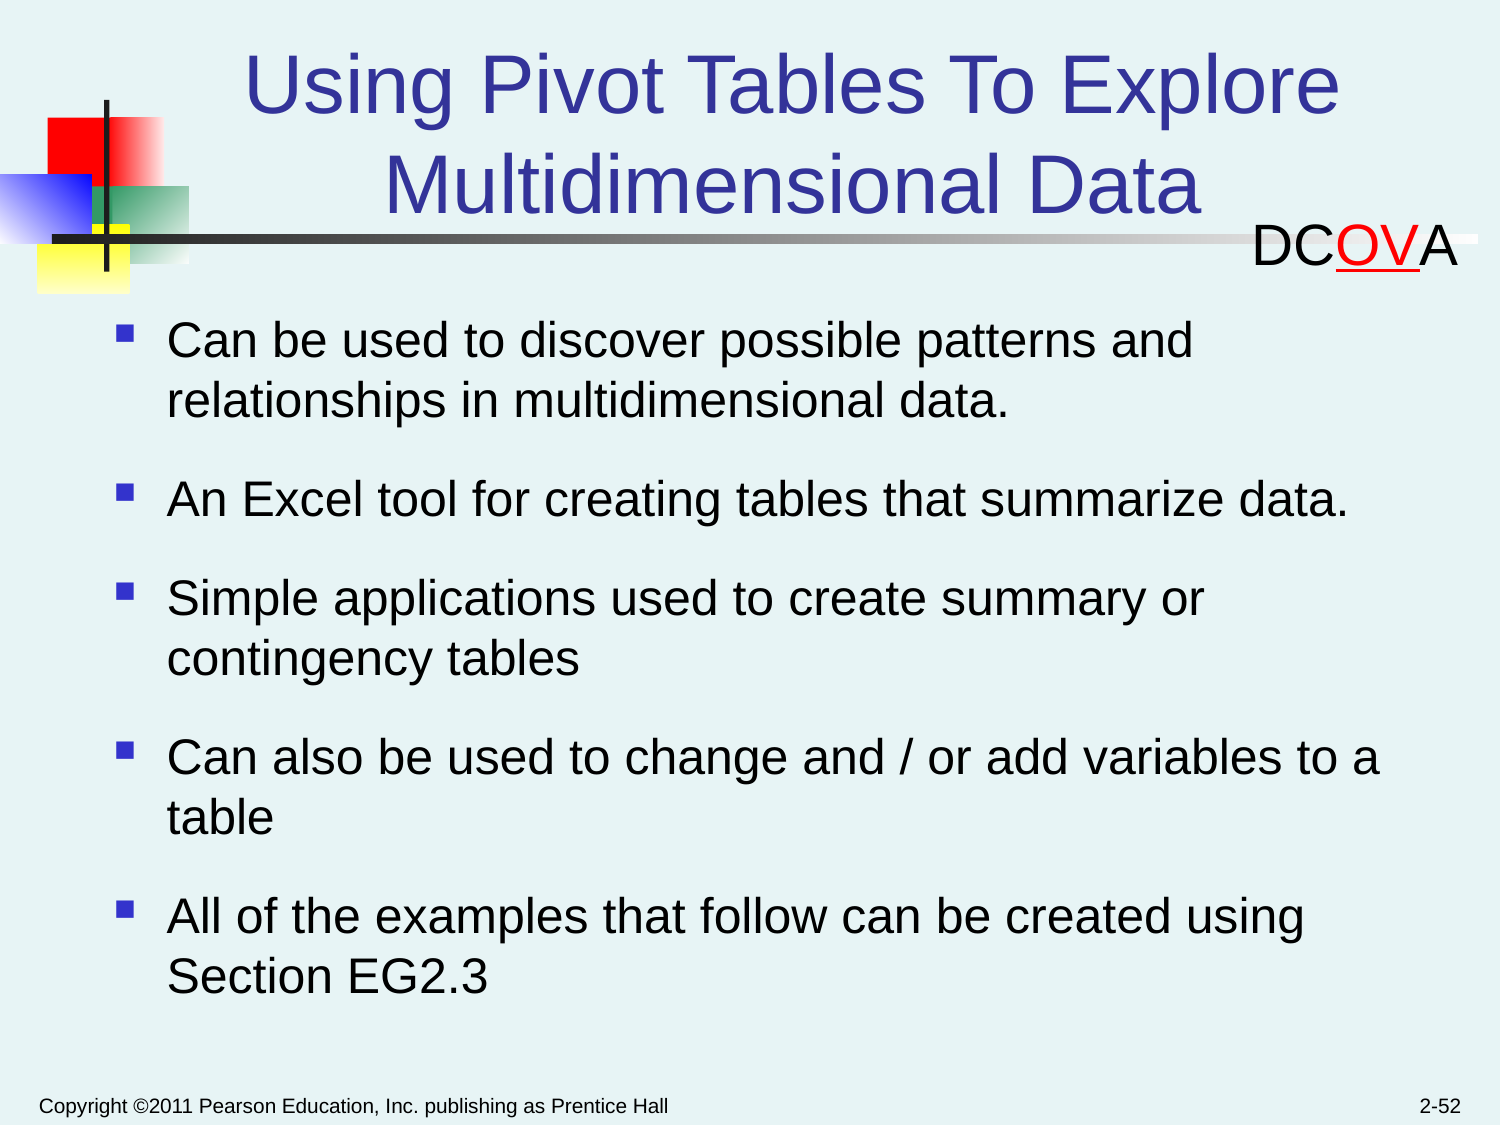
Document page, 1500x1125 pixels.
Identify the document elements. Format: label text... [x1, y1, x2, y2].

text_box DCOVA [1236, 200, 1474, 285]
footer Copyright ©2011 Pearson Education, Inc. publishing as Prentice Hall [24, 1071, 788, 1125]
title Using Pivot Tables To Explore Multidimensional Data [187, 74, 1399, 238]
slide_number 2-52 [1124, 1071, 1476, 1125]
list Can be used to discover possible patterns and relationships in multidimensional data. An Excel tool for creating tables that summarize data. Simple applications used to create summary or contingency tables Can also be used to change and / or add variables to a table All of the examples that follow can be created using Section EG2.3 [99, 299, 1426, 1044]
